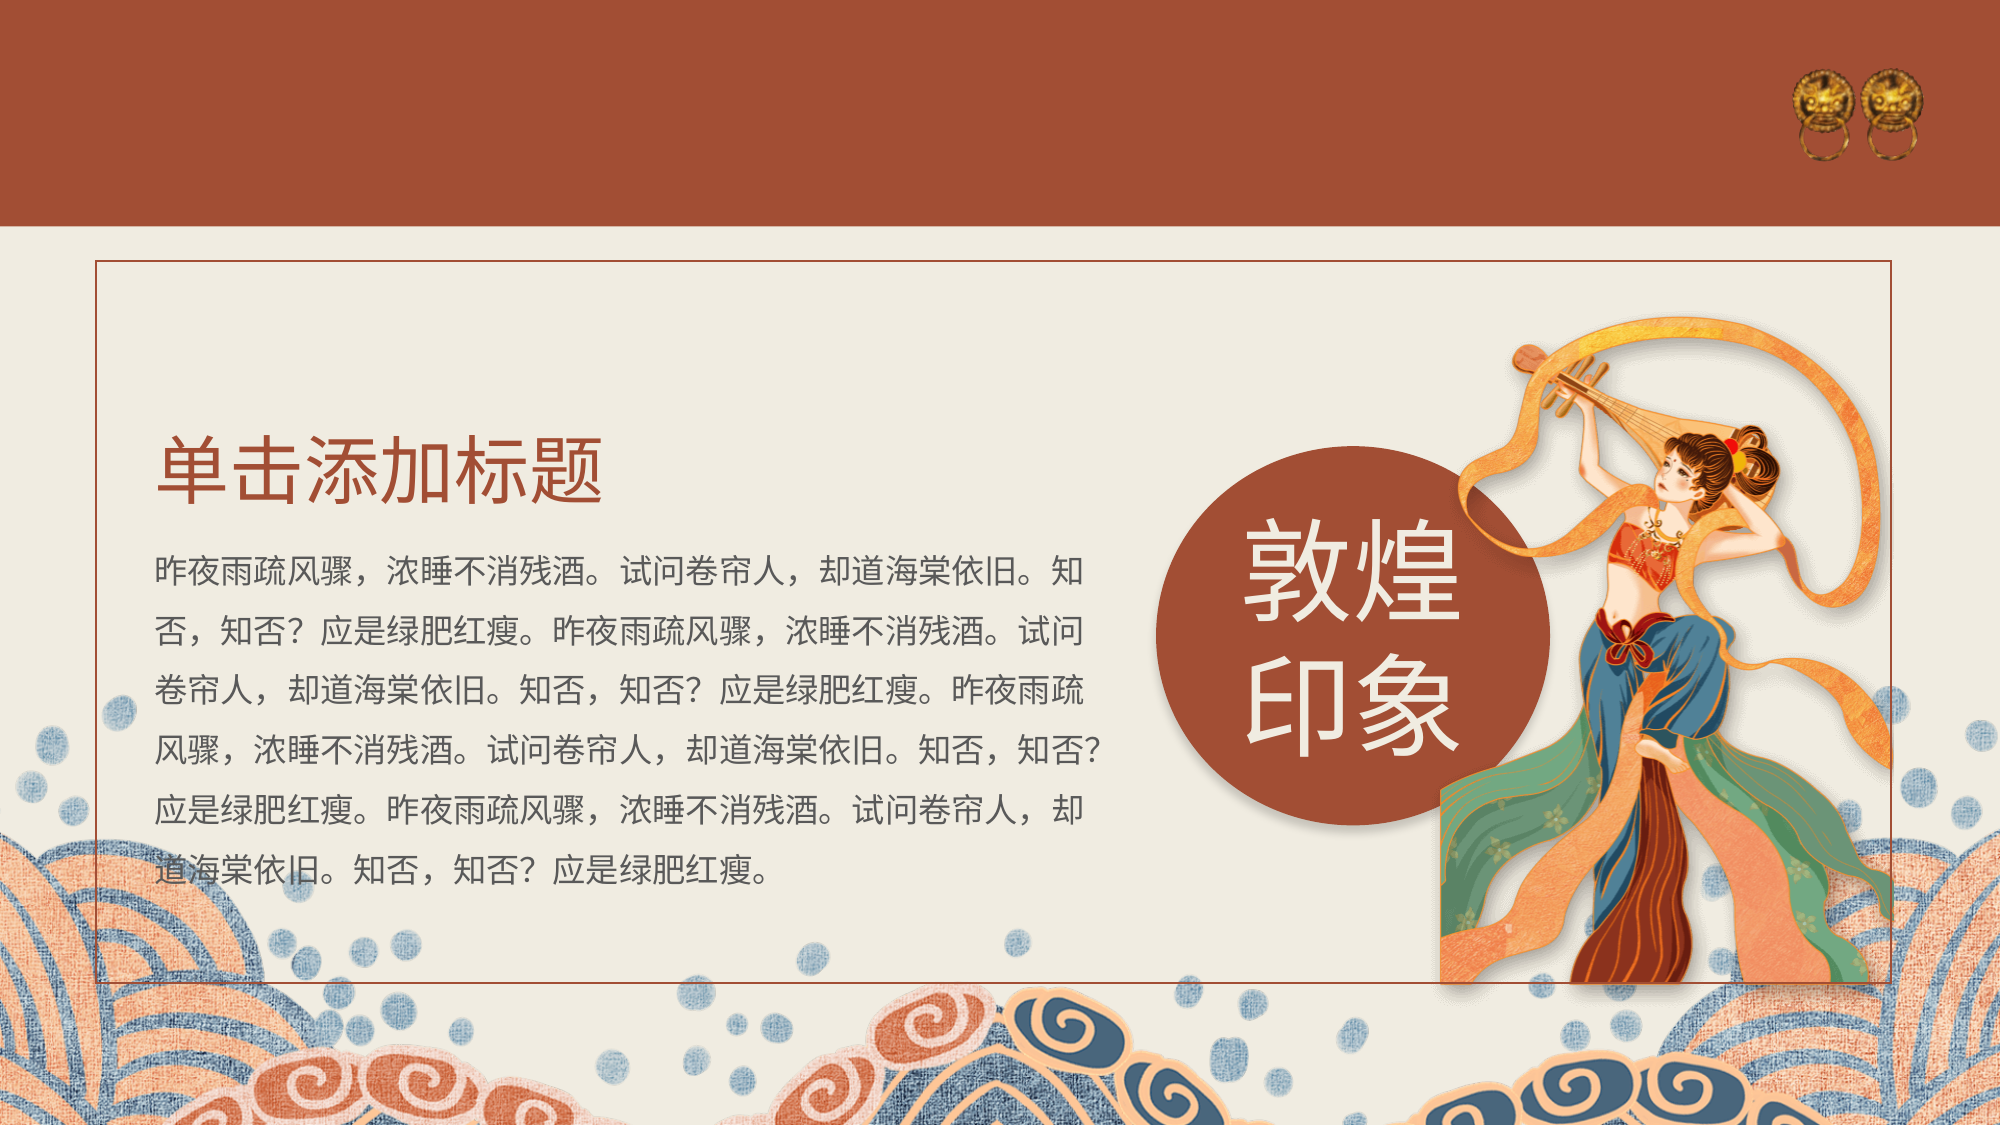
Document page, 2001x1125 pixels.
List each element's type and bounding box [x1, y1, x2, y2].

picture [0, 0, 2000, 1125]
text_box [95, 260, 1894, 1011]
